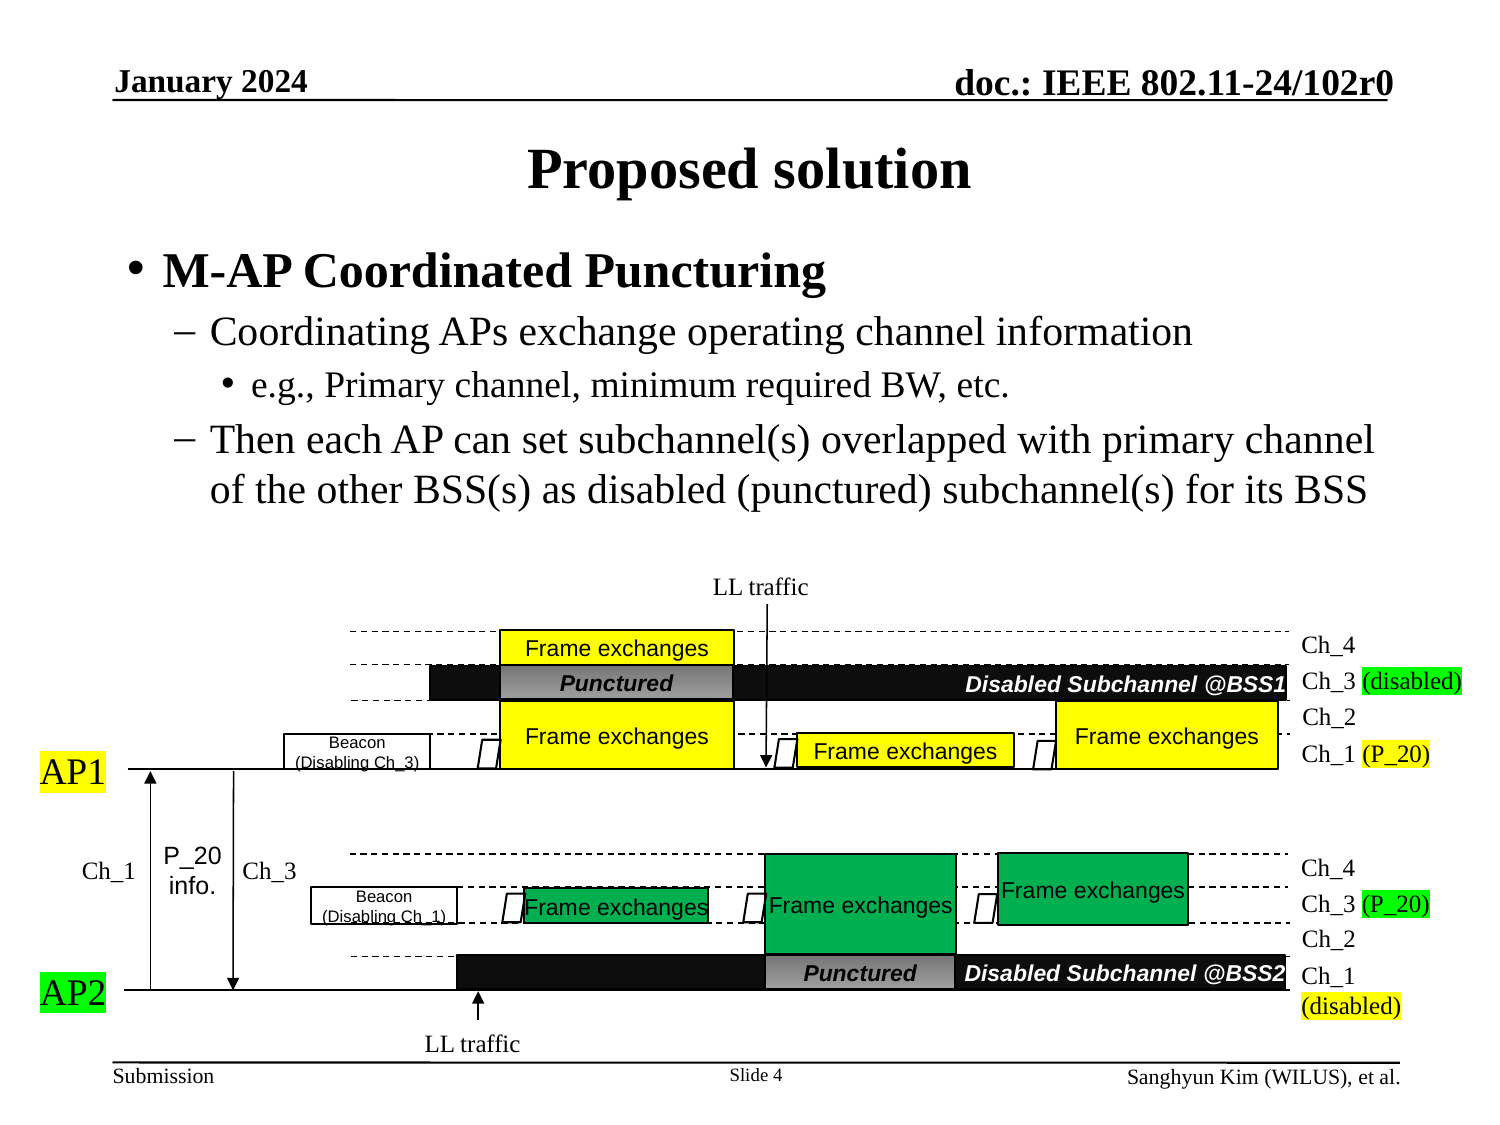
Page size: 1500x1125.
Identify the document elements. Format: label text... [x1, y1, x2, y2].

text_box Sanghyun Kim (WILUS), et al. [878, 1069, 1402, 1092]
text_box January 2024 [114, 54, 422, 100]
slide_number Slide 4 [712, 1069, 800, 1123]
title Proposed solution [112, 99, 1388, 232]
list M-AP Coordinated Puncturing Coordinating APs exchange operating channel information e.g., Primary channel, minimum required BW, etc. Then each AP can set subchannel(s) overlapped with primary channel of the other BSS(s) as disabled (punctured) subchannel(s) for its BSS [114, 230, 1408, 561]
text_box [24, 562, 1496, 1062]
